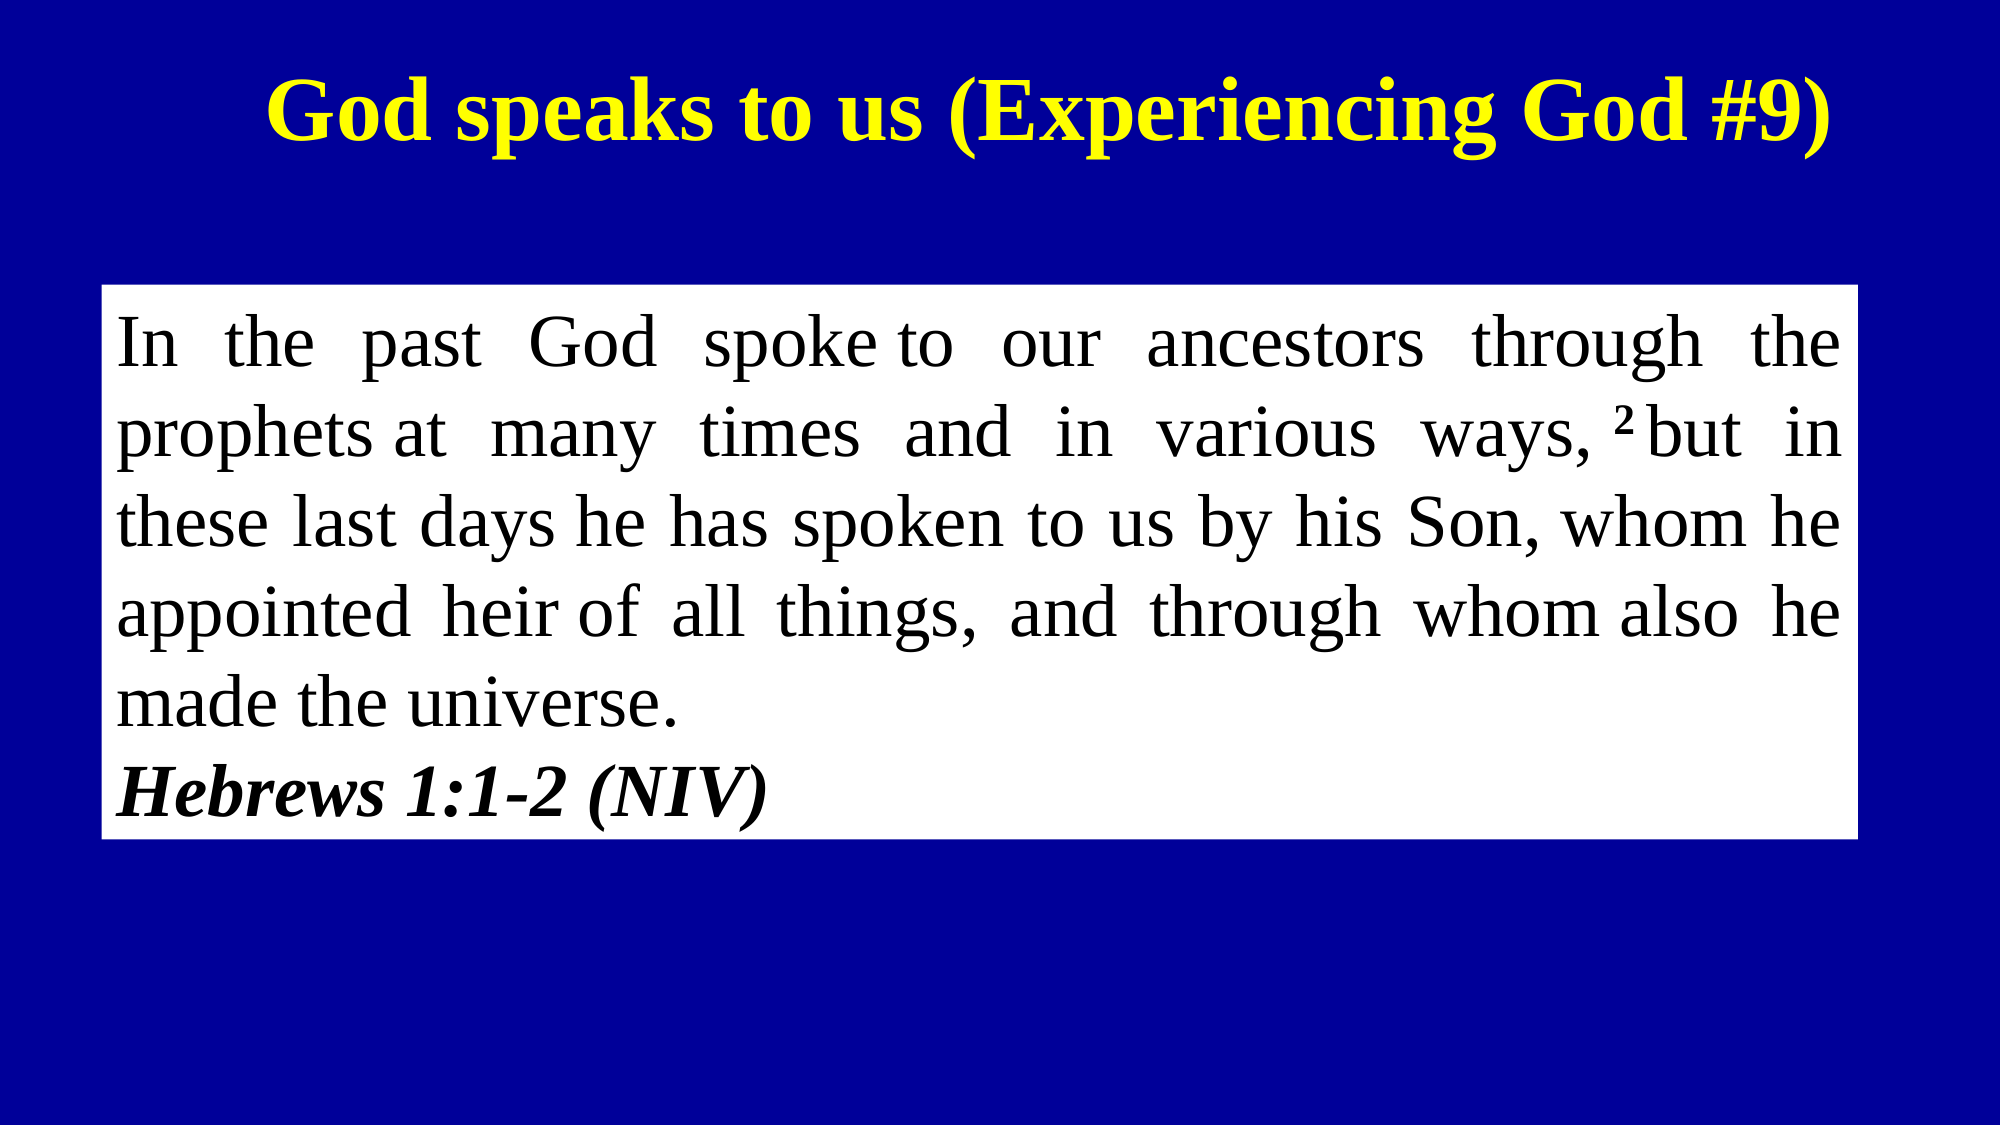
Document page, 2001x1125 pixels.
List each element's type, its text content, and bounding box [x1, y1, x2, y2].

text_box God speaks to us (Experiencing God #9) [249, 41, 1851, 167]
text_box In the past God spoke to our ancestors through the prophets at many times and in various ways, 2 but in these last days he has spoken to us by his Son, whom he appointed heir of all things, and through whom also he made the universe. Hebrews 1:1-2 (NIV) [101, 284, 1858, 840]
